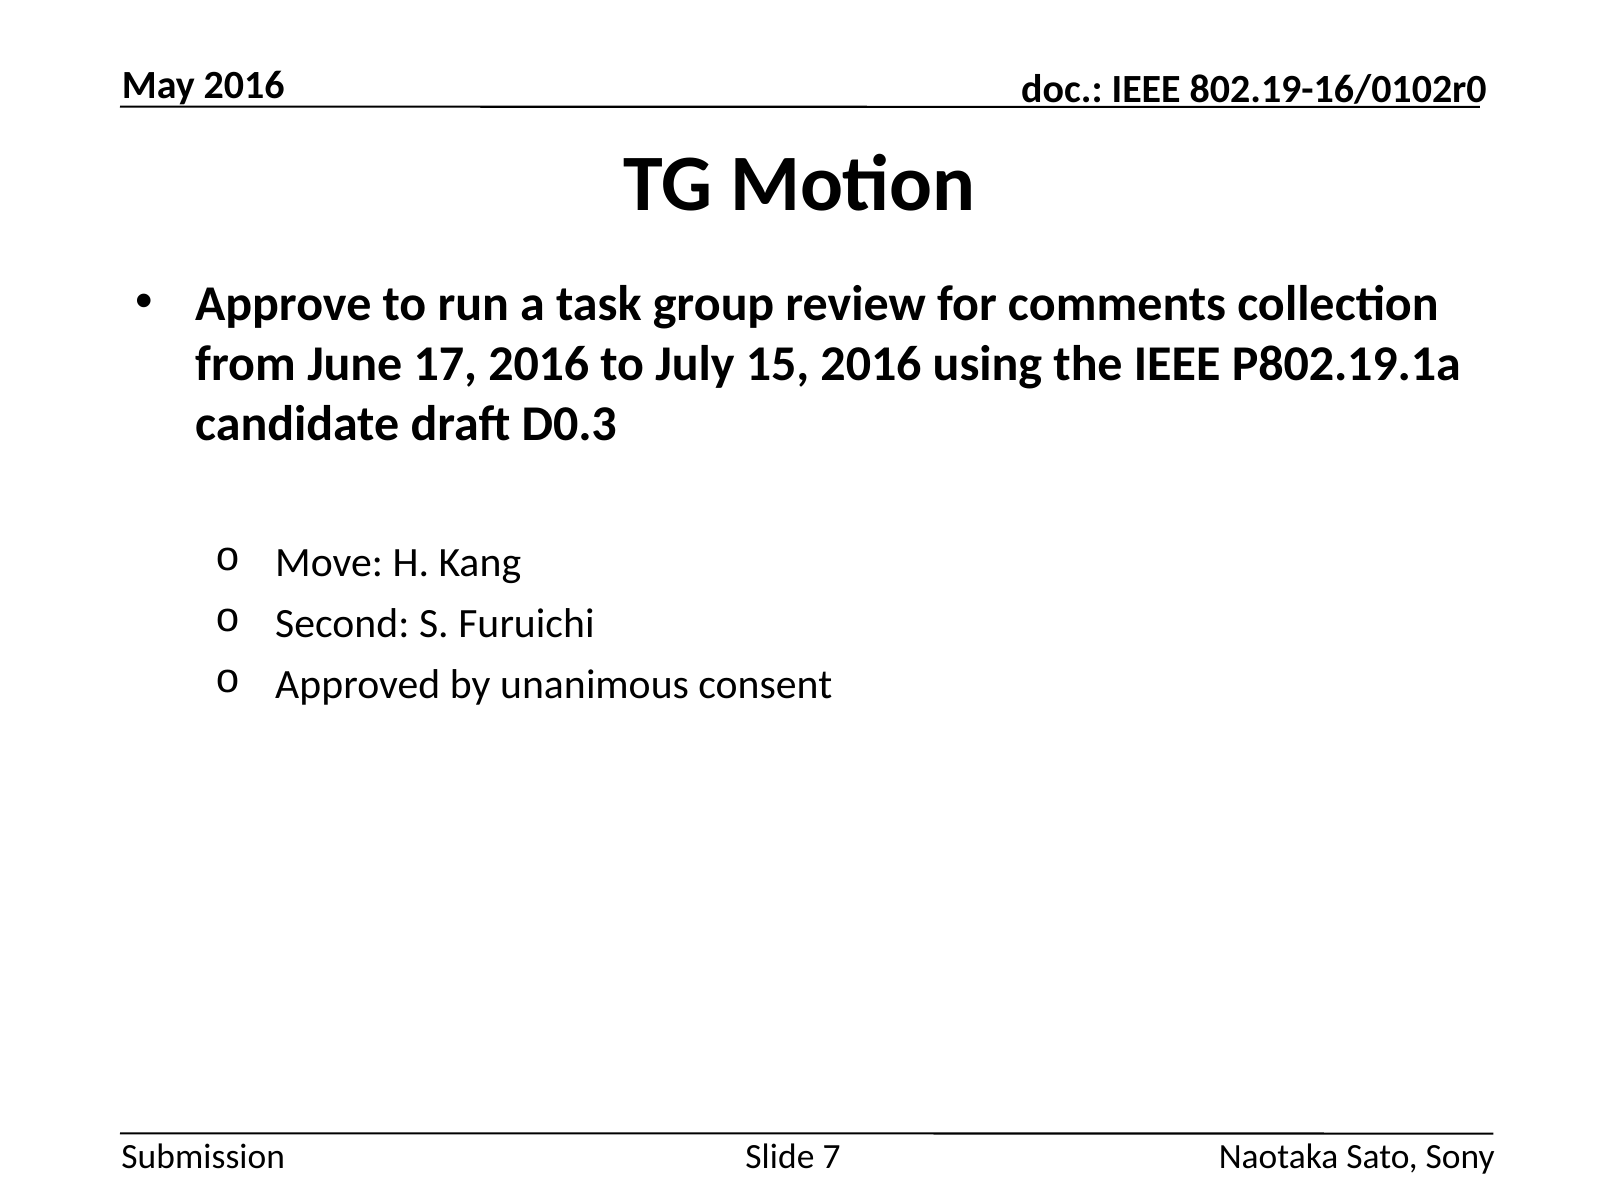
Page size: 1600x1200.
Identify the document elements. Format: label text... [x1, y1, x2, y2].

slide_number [121, 58, 451, 107]
title TG Motion [119, 119, 1480, 238]
list Approve to run a task group review for comments collection from June 17, 2016 to July 15, 2016 using the IEEE P802.19.1a candidate draft D0.3 Move: H. Kang Second: S. Furuichi Approved by unanimous consent [119, 262, 1480, 1126]
footer Naotaka Sato, Sony [937, 1132, 1495, 1174]
slide_number Slide 7 [733, 1132, 854, 1197]
